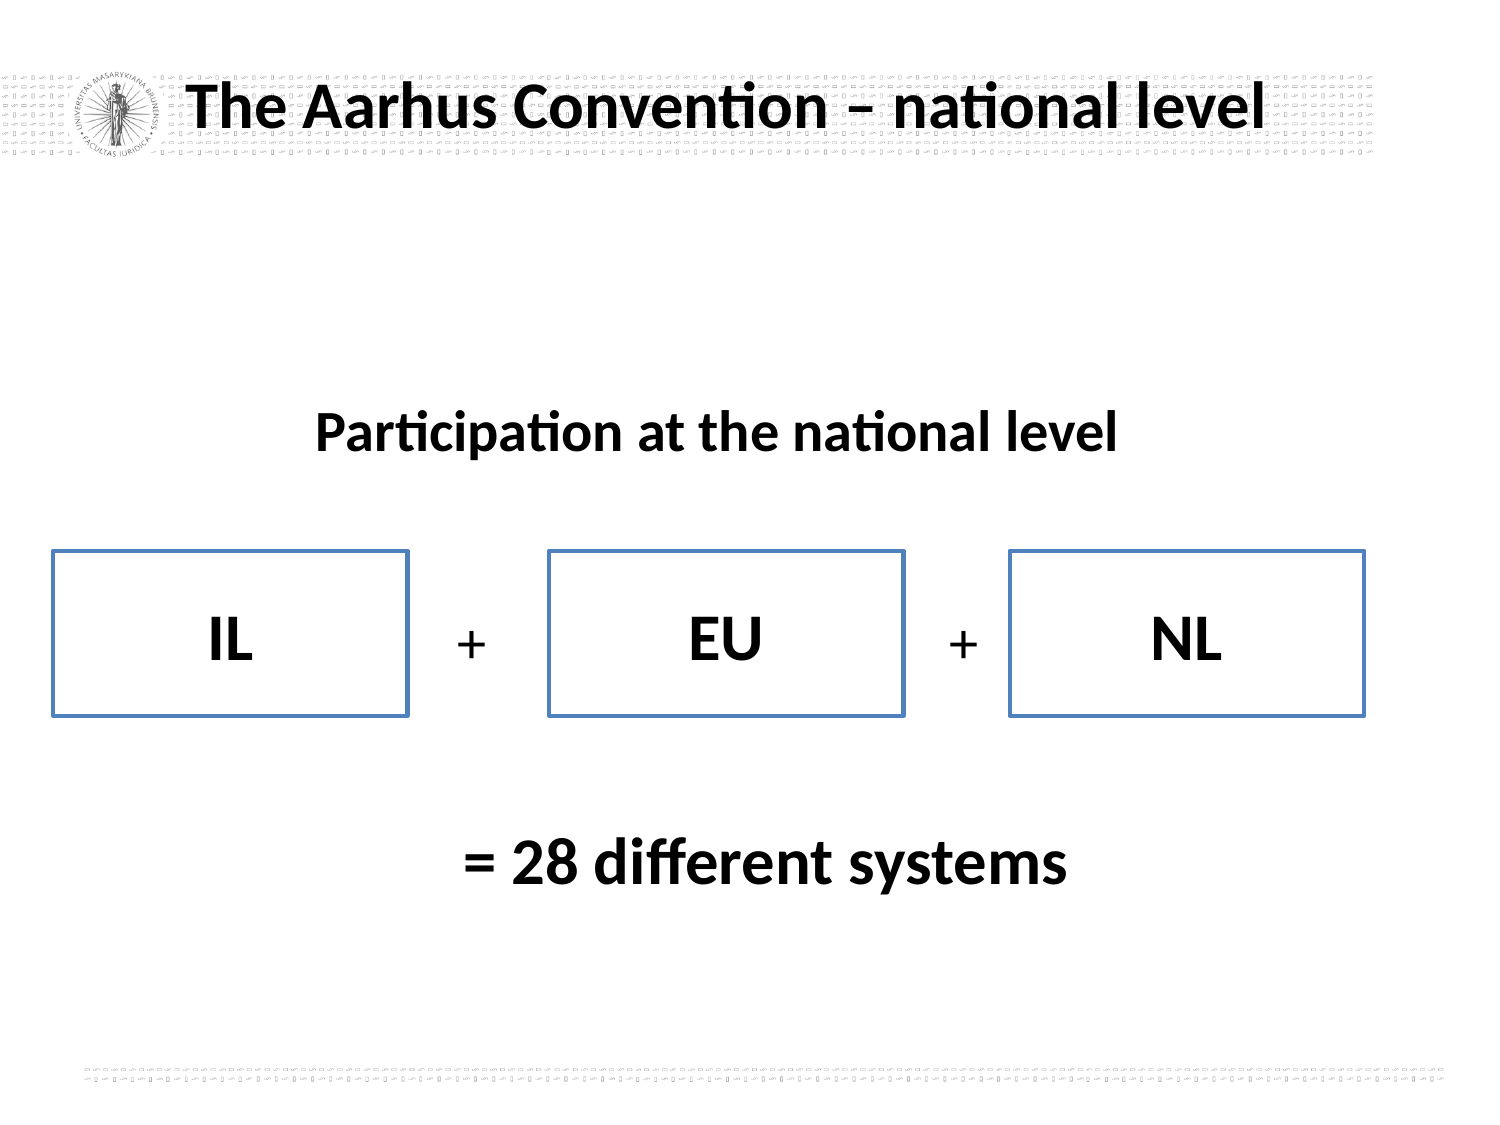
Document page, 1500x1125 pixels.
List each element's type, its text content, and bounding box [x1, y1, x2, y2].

text_box = 28 different systems [448, 810, 1500, 906]
picture [0, 42, 1445, 200]
text_box EU [547, 549, 906, 597]
picture [13, 1039, 1500, 1116]
text_box + + [442, 597, 1306, 683]
text_box NL [1008, 549, 1366, 718]
text_box Participation at the national level [301, 385, 1500, 471]
text_box EU [547, 683, 906, 718]
text_box IL [51, 549, 410, 718]
